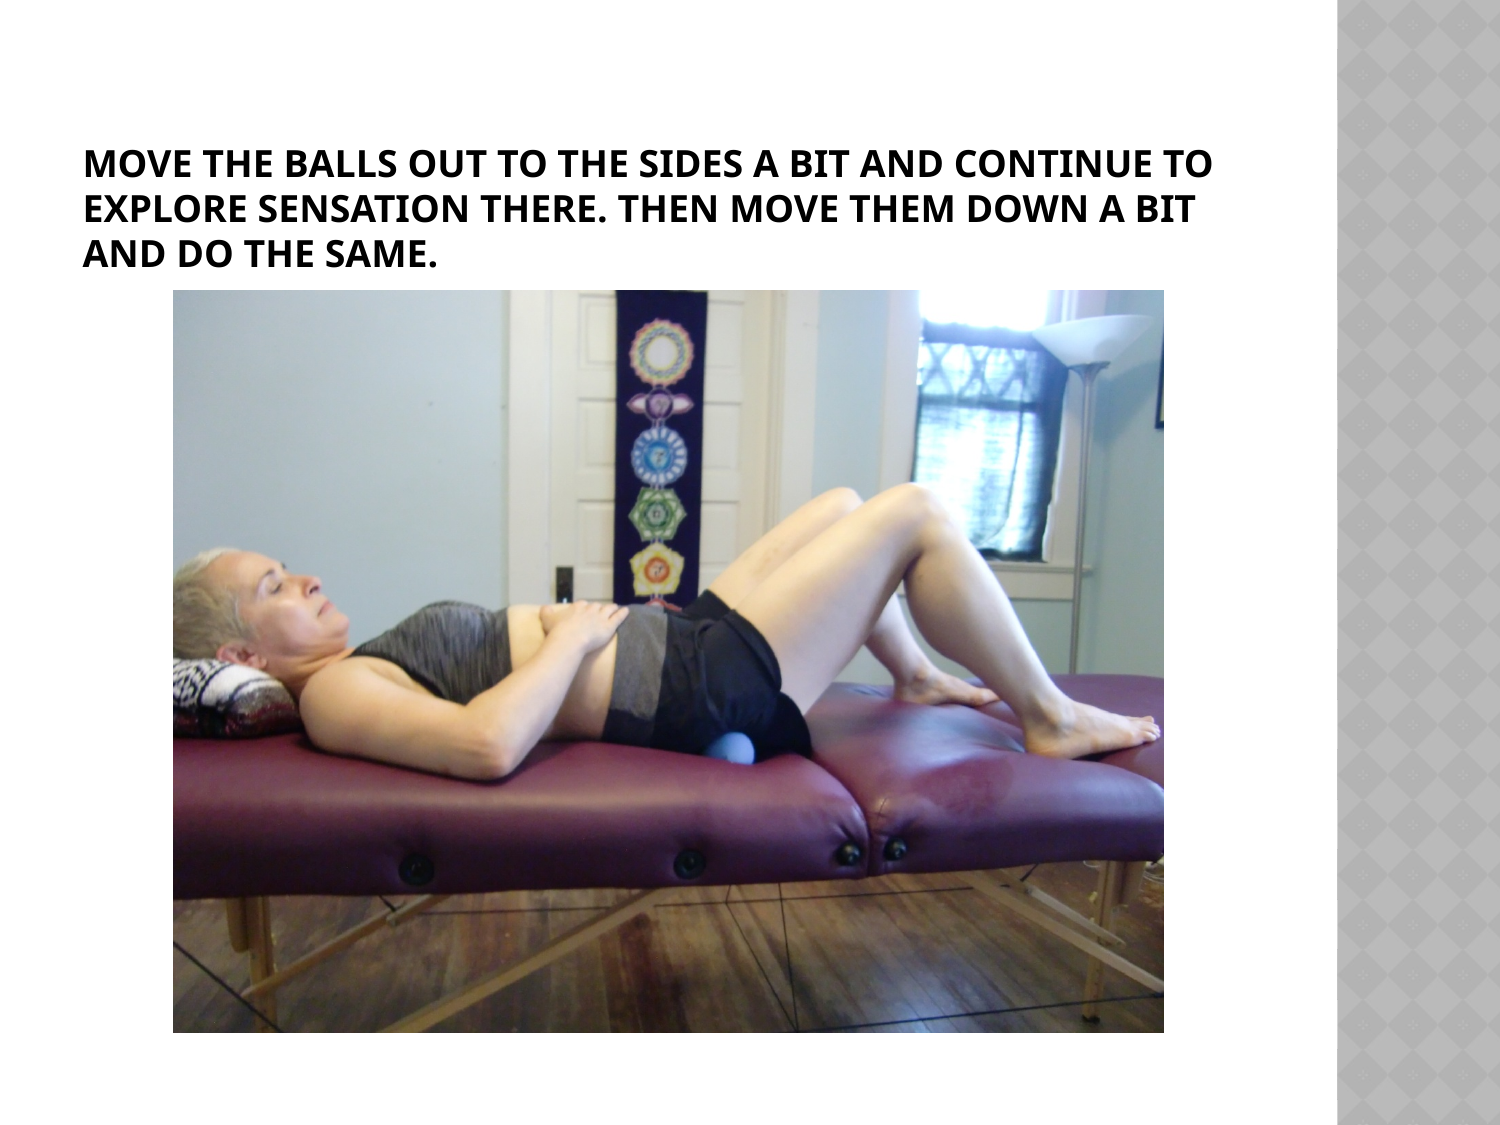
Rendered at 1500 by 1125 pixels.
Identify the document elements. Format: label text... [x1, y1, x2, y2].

title Move the balls out to the sides a bit and continue to explore sensation there. Then move them down a bit and do the same. [75, 87, 1263, 275]
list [173, 289, 1165, 1034]
